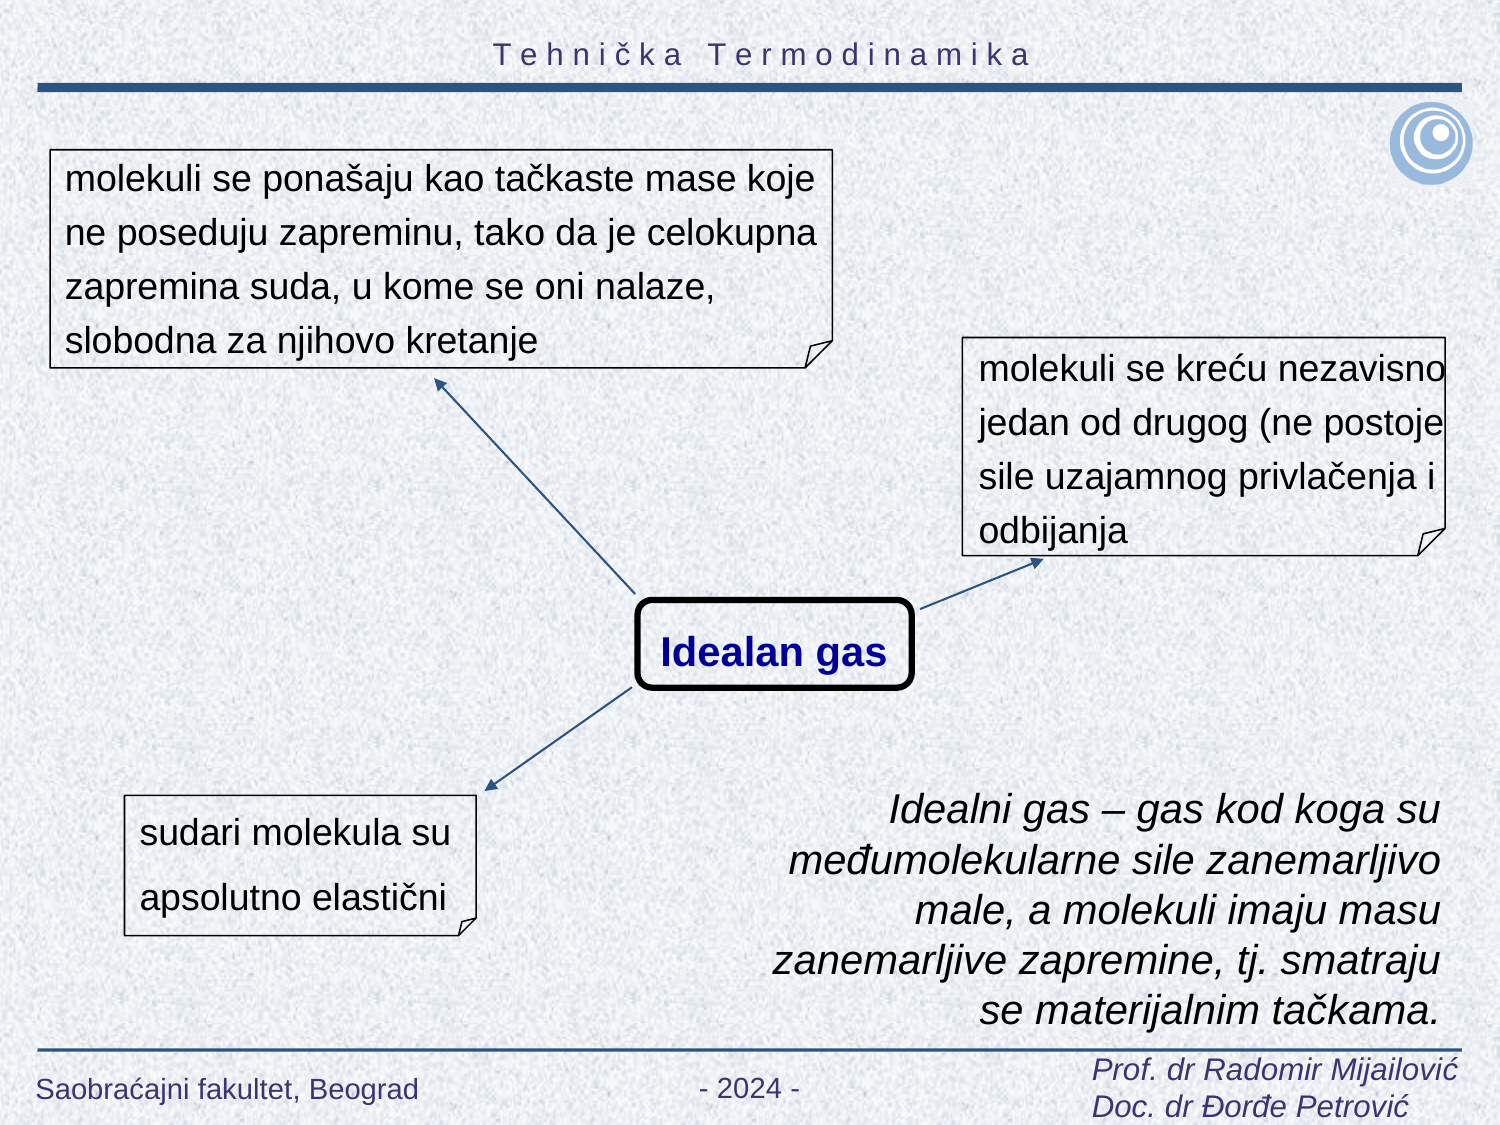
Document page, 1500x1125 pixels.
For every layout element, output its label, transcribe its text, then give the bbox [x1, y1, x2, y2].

text_box Idealni gas – gas kod koga su međumolekularne sile zanemarljivo male, a molekuli imaju masu zanemarljive zapremine, tj. smatraju se materijalnim tačkama. [750, 774, 1456, 1040]
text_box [49, 137, 848, 595]
text_box [637, 599, 912, 688]
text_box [919, 327, 1462, 610]
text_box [123, 686, 633, 936]
text_box Idealan gas [909, 607, 913, 683]
picture [1387, 99, 1473, 188]
text_box Idealan gas [635, 607, 640, 683]
